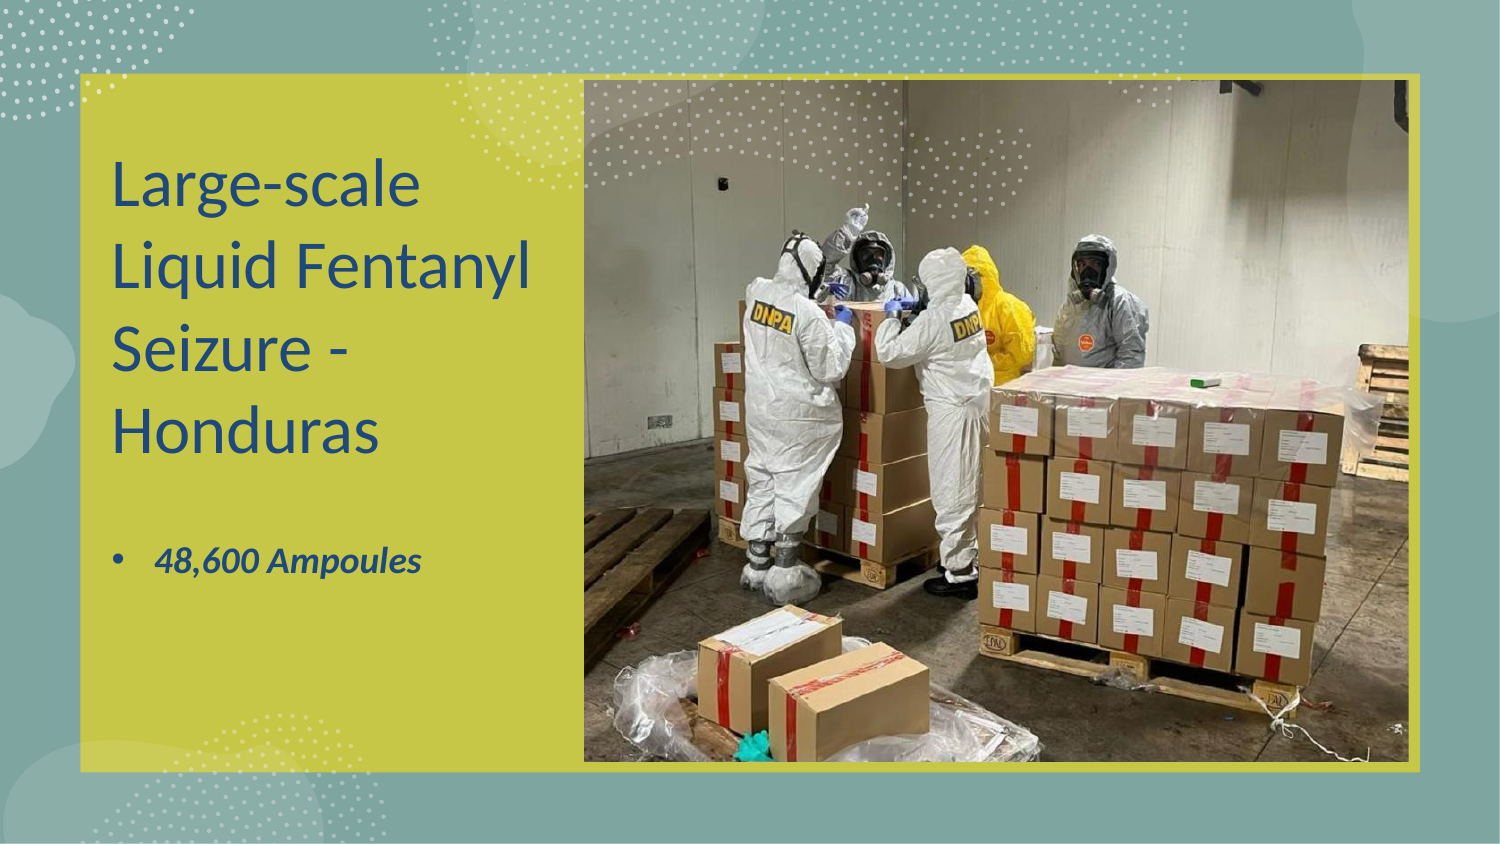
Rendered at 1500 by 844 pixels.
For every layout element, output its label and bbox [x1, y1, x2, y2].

text_box [0, 0, 1500, 844]
